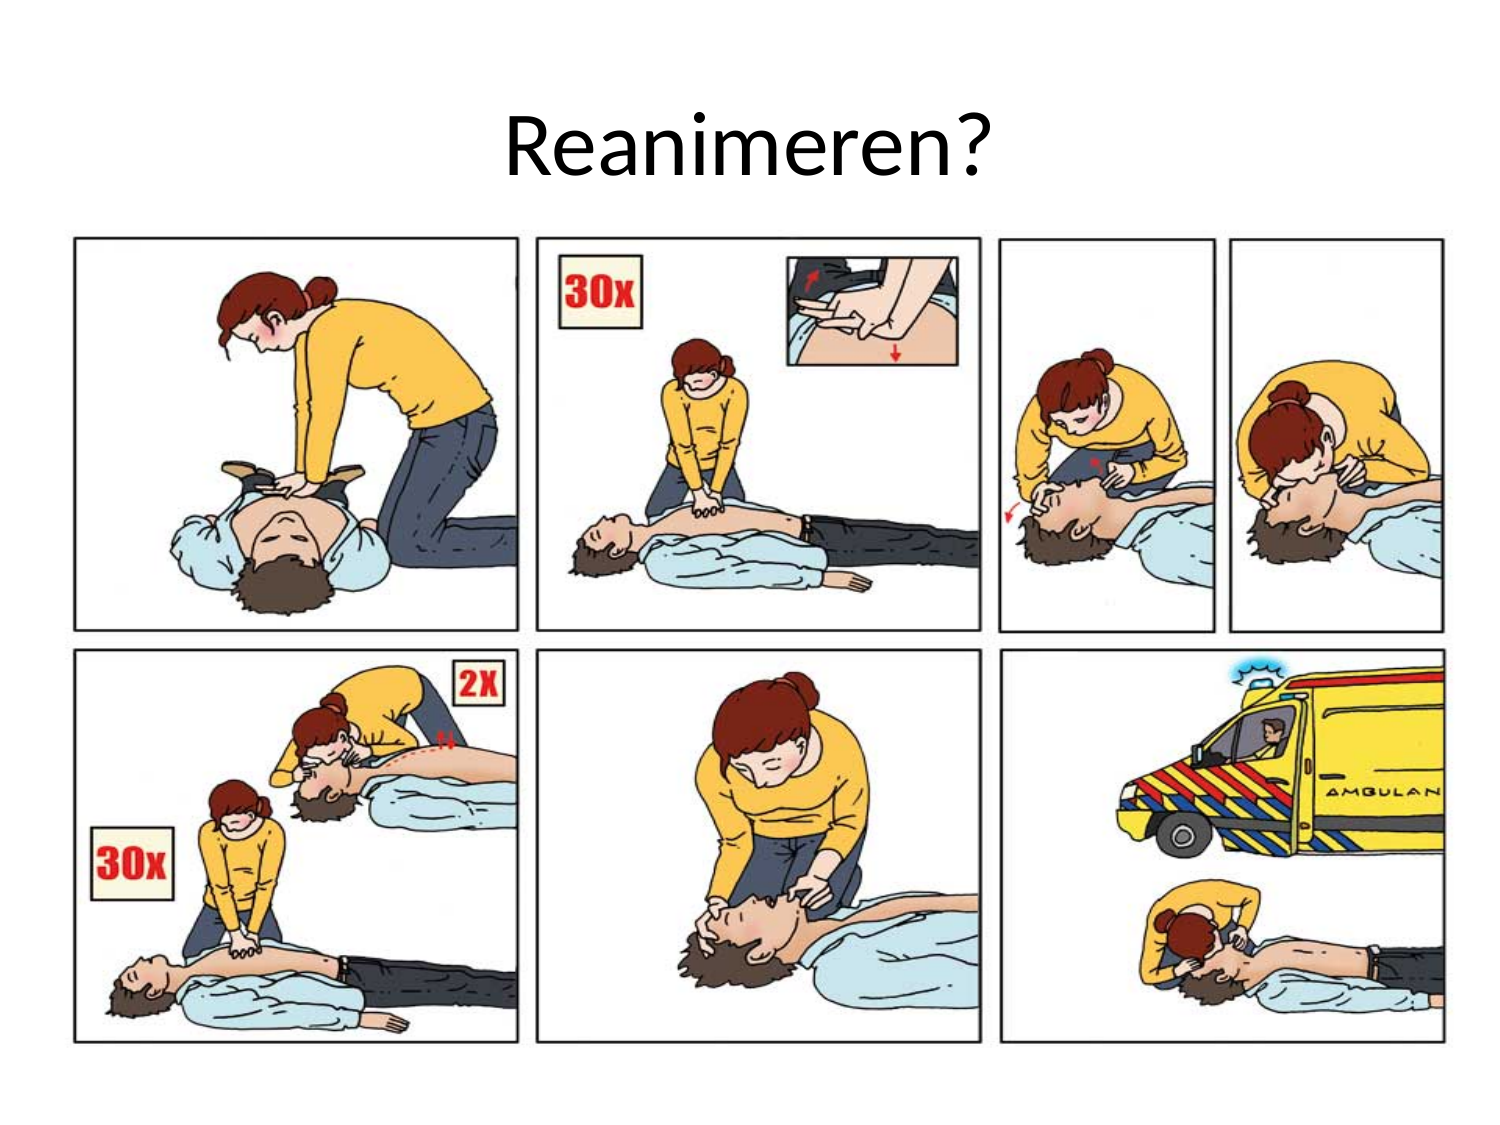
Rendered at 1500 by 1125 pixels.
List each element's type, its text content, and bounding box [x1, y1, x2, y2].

picture [52, 219, 1465, 1059]
title Reanimeren? [75, 45, 1425, 218]
